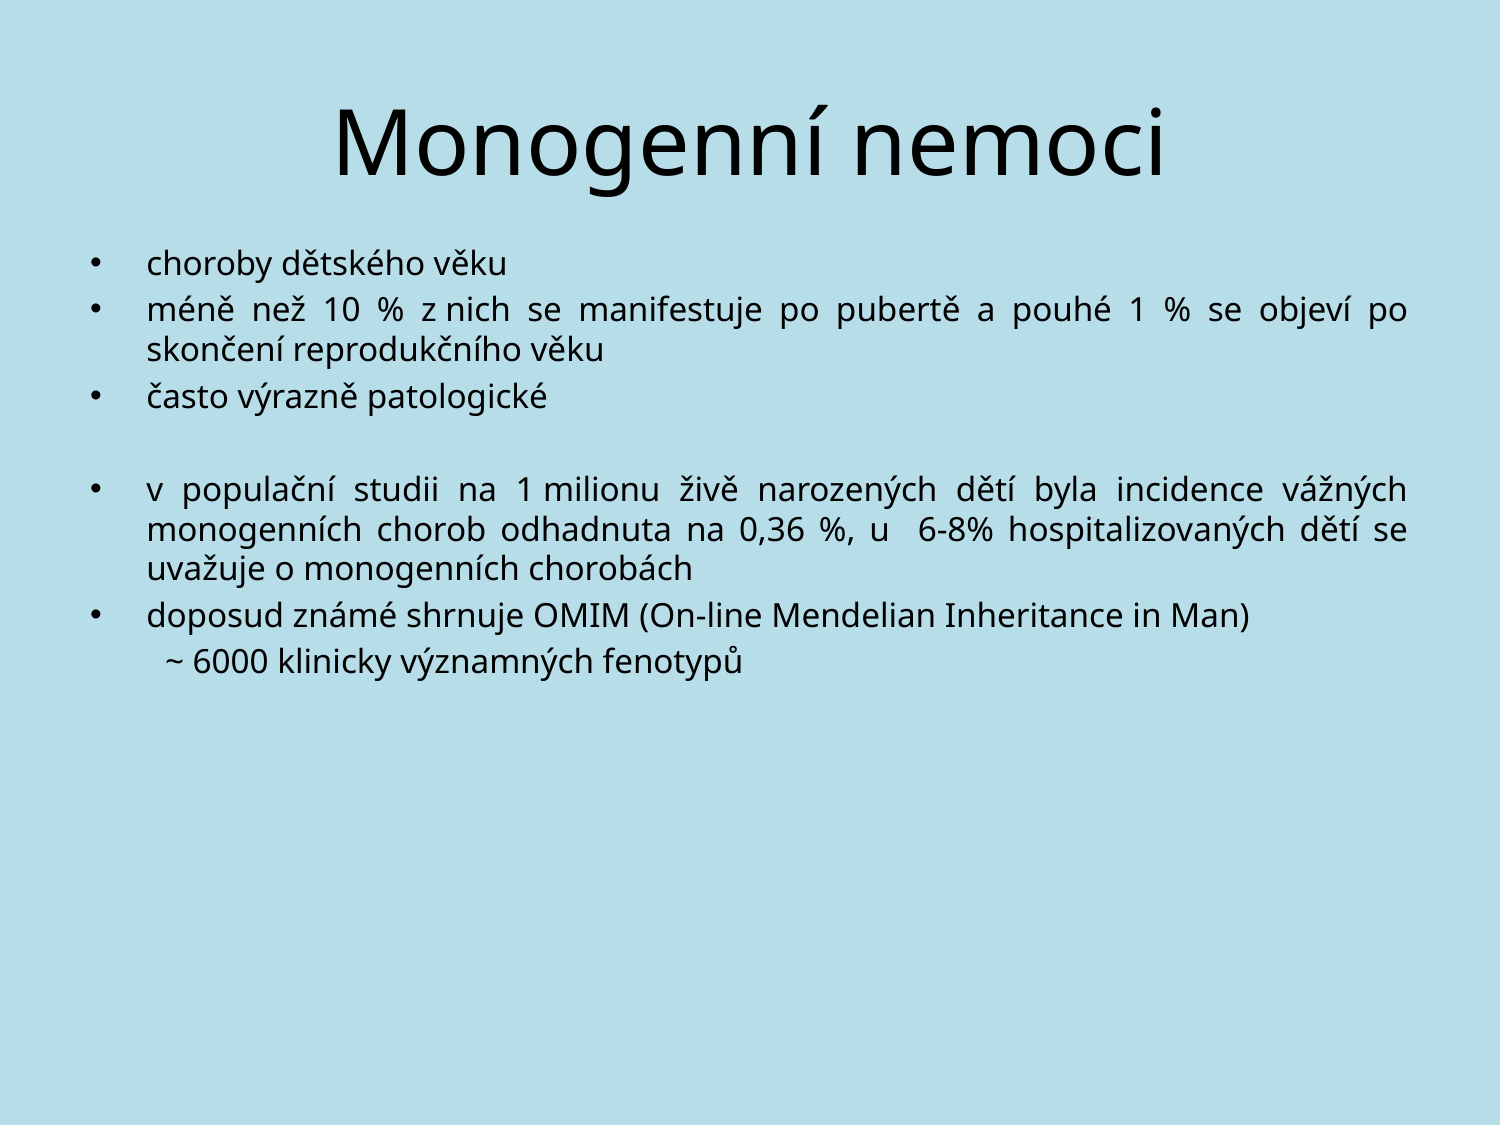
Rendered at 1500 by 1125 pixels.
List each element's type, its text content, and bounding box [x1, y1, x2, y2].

title Monogenní nemoci [75, 45, 1425, 233]
list choroby dětského věku méně než 10 % z nich se manifestuje po pubertě a pouhé 1 % se objeví po skončení reprodukčního věku často výrazně patologické v populační studii na 1 milionu živě narozených dětí byla incidence vážných monogenních chorob odhadnuta na 0,36 %, u 6-8% hospitalizovaných dětí se uvažuje o monogenních chorobách doposud známé shrnuje OMIM (On-line Mendelian Inheritance in Man) ~ 6000 klinicky významných fenotypů [75, 234, 1425, 977]
